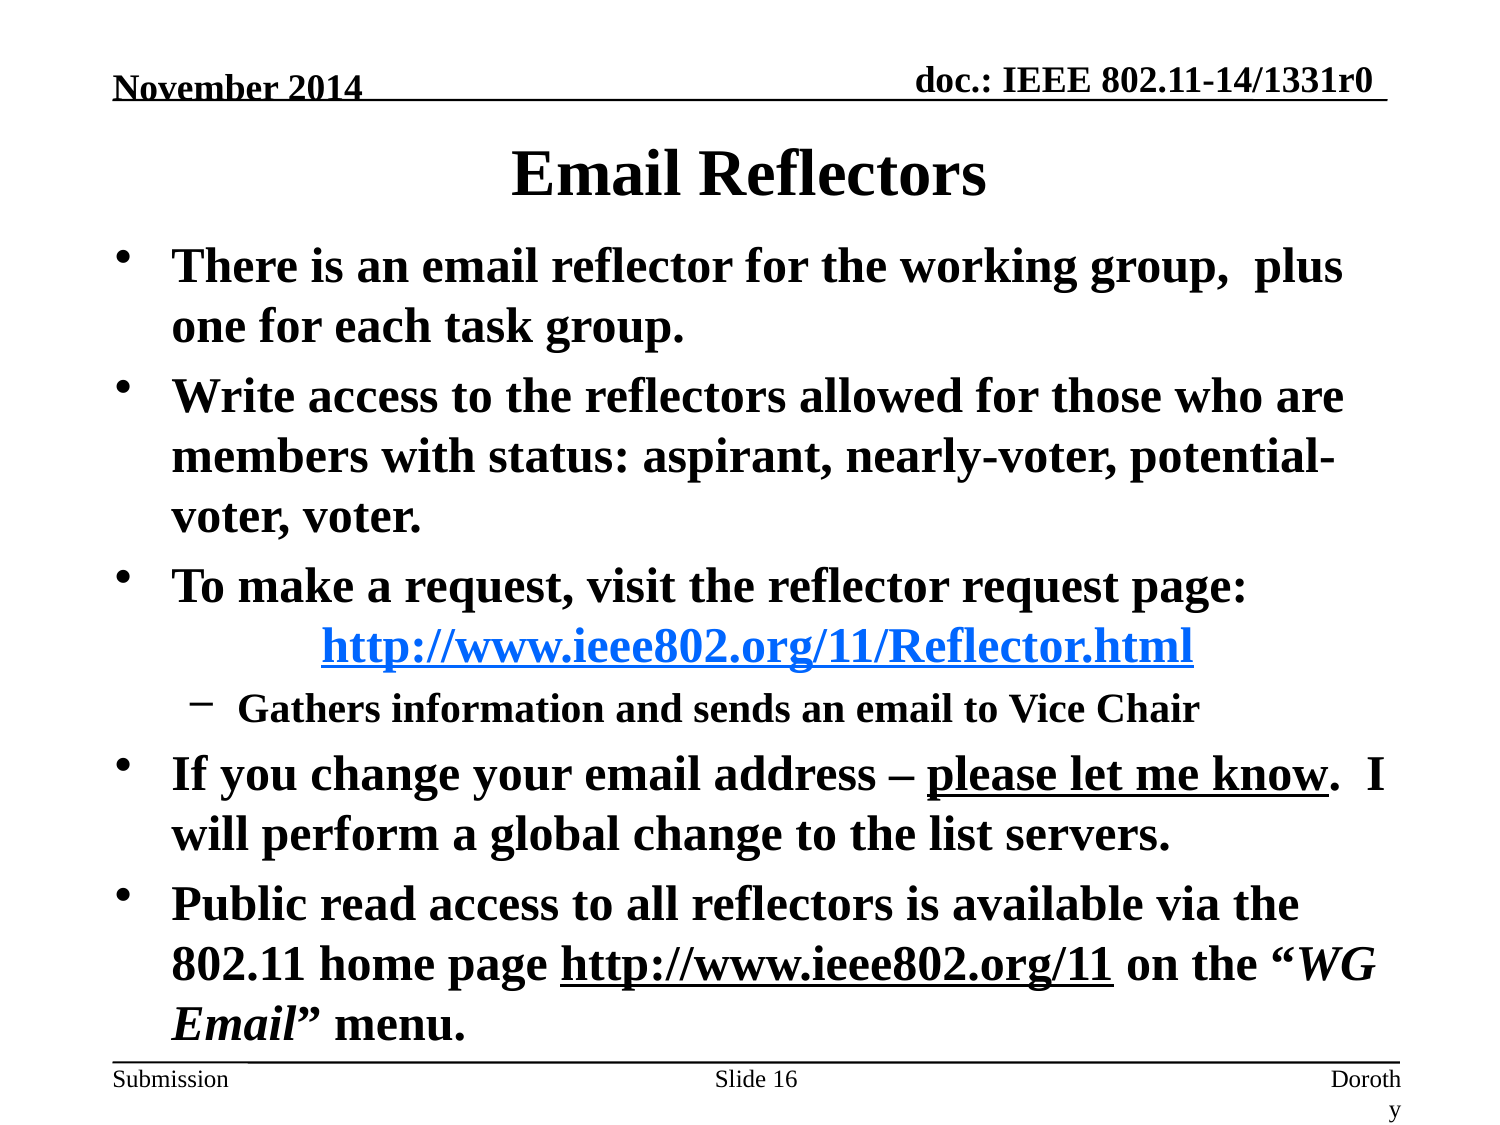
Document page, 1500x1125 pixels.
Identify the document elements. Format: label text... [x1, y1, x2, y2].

slide_number Slide 16 [712, 1063, 800, 1093]
footer Dorothy Stanley (Aruba Networks) [1324, 1063, 1402, 1093]
title Email Reflectors [112, 112, 1388, 224]
list There is an email reflector for the working group, plus one for each task group. Write access to the reflectors allowed for those who are members with status: aspirant, nearly-voter, potential-voter, voter. To make a request, visit the reflector request page: http://www.ieee802.org/11/Reflector.html Gathers information and sends an email to Vice Chair If you change your email address – please let me know. I will perform a global change to the list servers. Public read access to all reflectors is available via the 802.11 home page http://www.ieee802.org/11 on the “WG Email” menu. [99, 224, 1438, 1063]
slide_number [112, 62, 401, 109]
